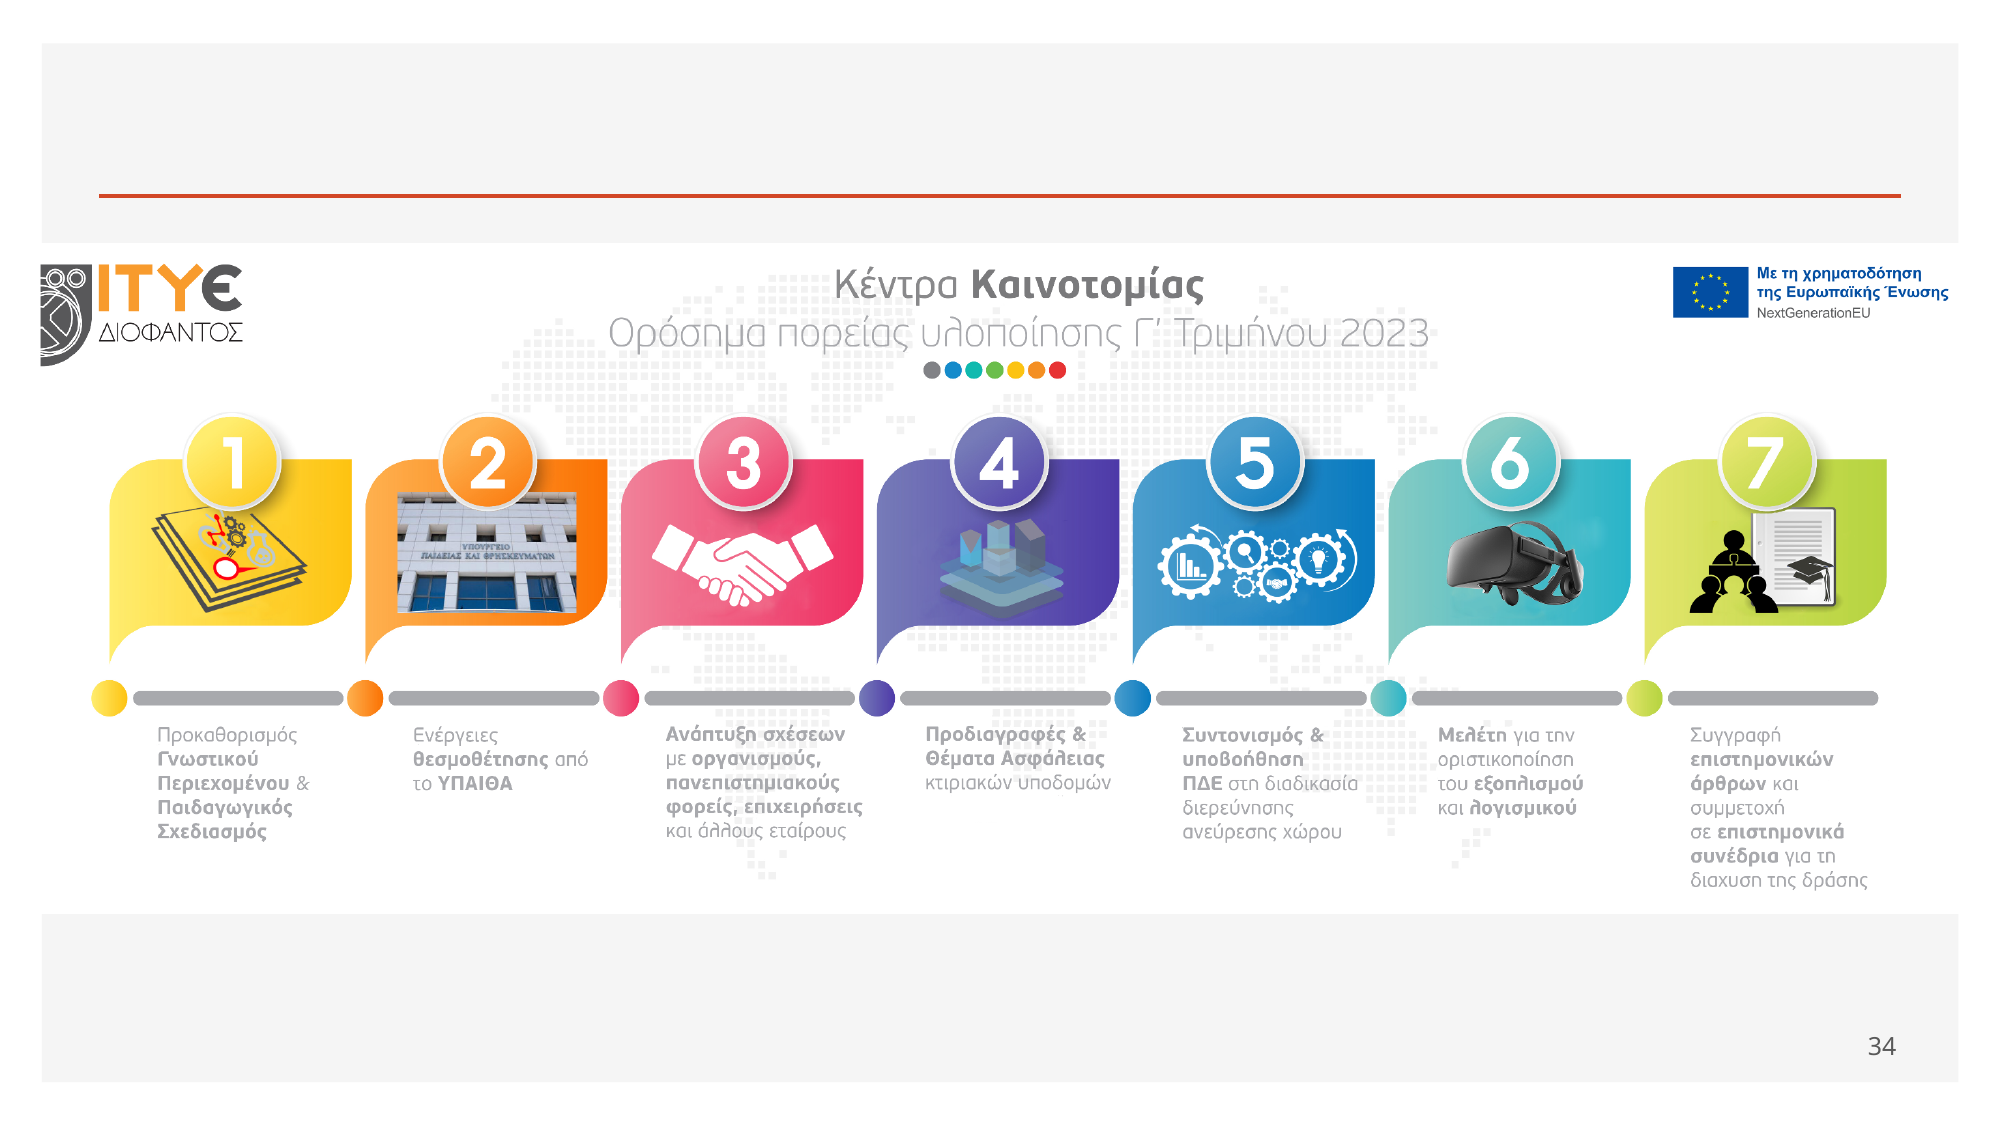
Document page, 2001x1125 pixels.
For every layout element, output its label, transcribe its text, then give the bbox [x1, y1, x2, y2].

picture [17, 243, 1972, 914]
slide_number 34 [1373, 1017, 1912, 1078]
